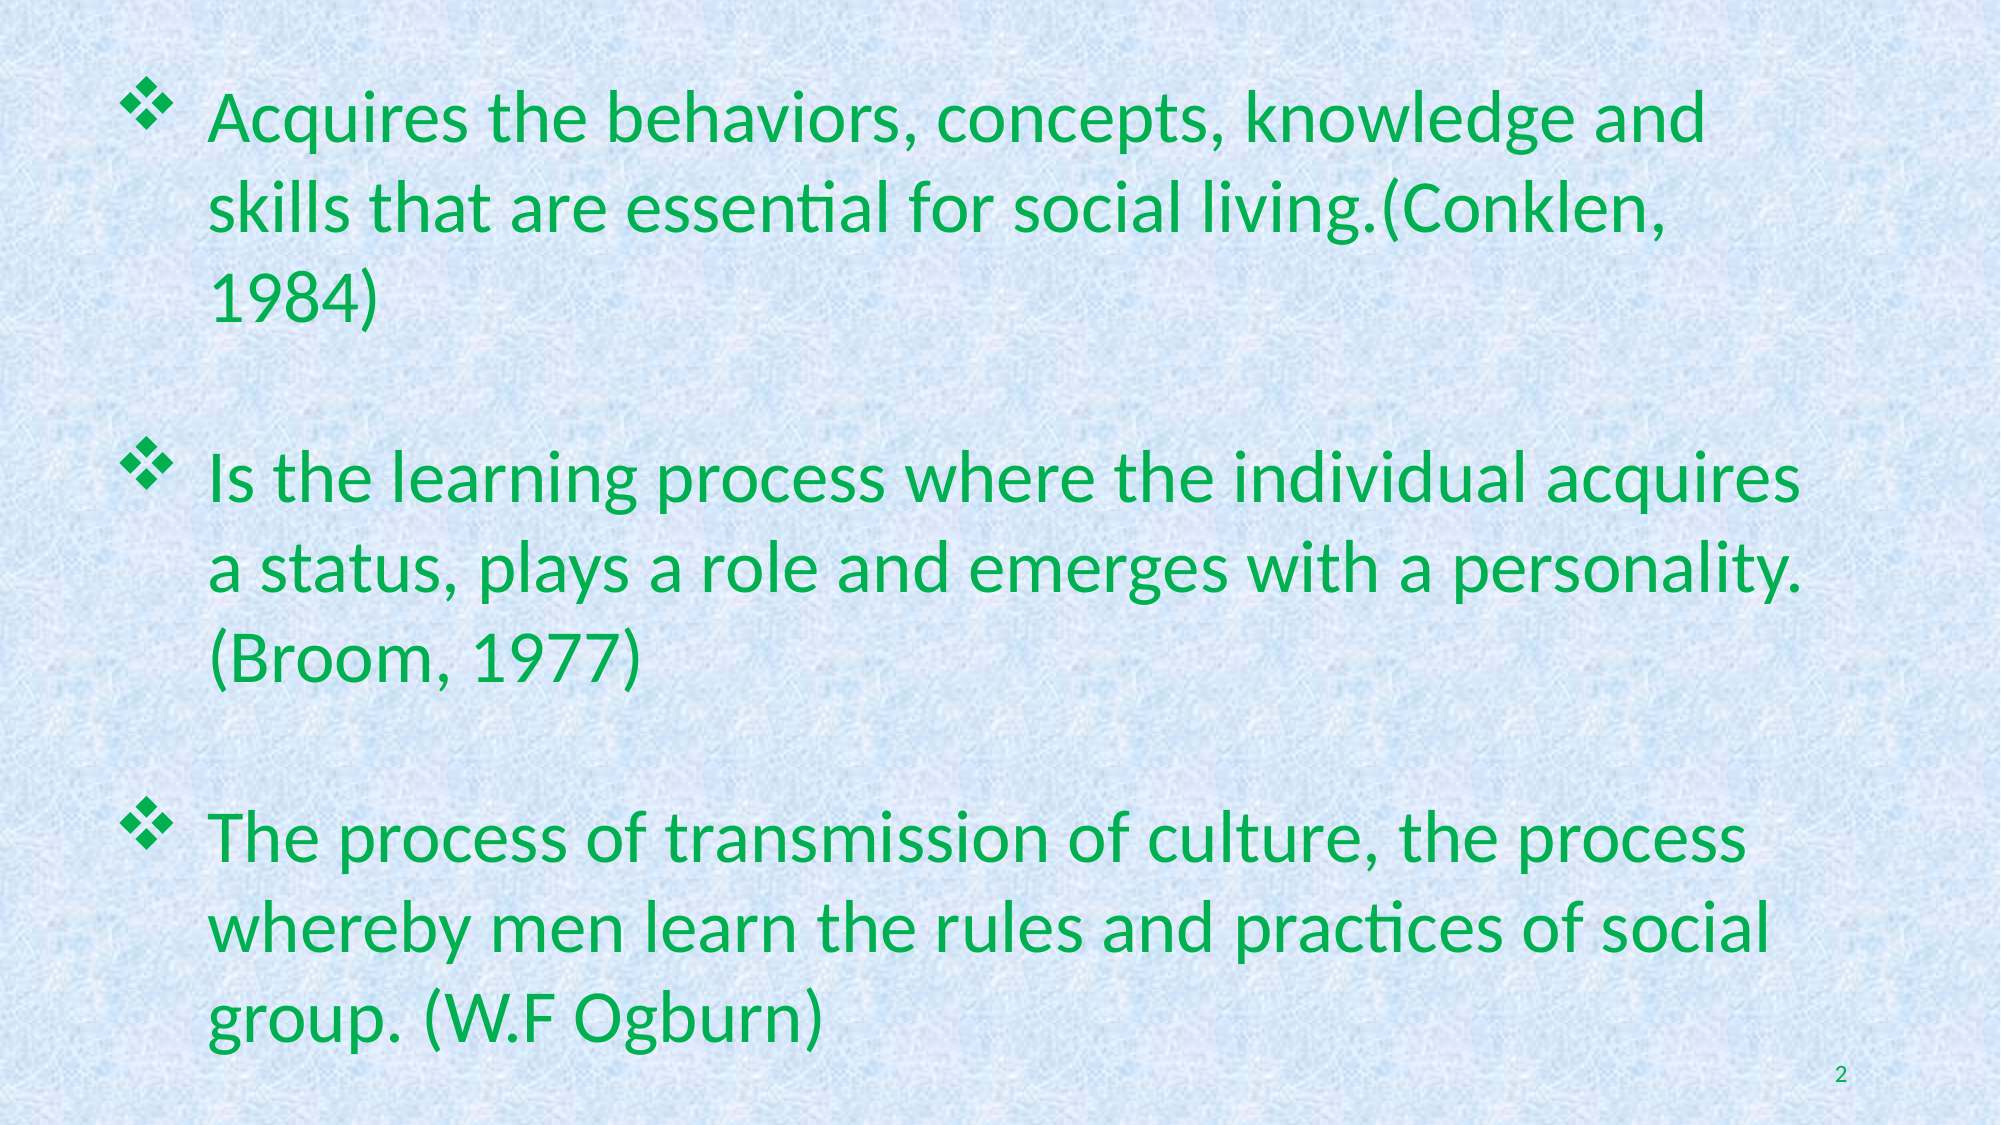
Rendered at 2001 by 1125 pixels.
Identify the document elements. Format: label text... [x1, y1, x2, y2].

slide_number 2 [1412, 1042, 1863, 1103]
picture [0, 0, 2001, 1125]
text_box Acquires the behaviors, concepts, knowledge and skills that are essential for social living.(Conklen, 1984) Is the learning process where the individual acquires a status, plays a role and emerges with a personality.(Broom, 1977) The process of transmission of culture, the process whereby men learn the rules and practices of social group. (W.F Ogburn) [98, 60, 1854, 1086]
